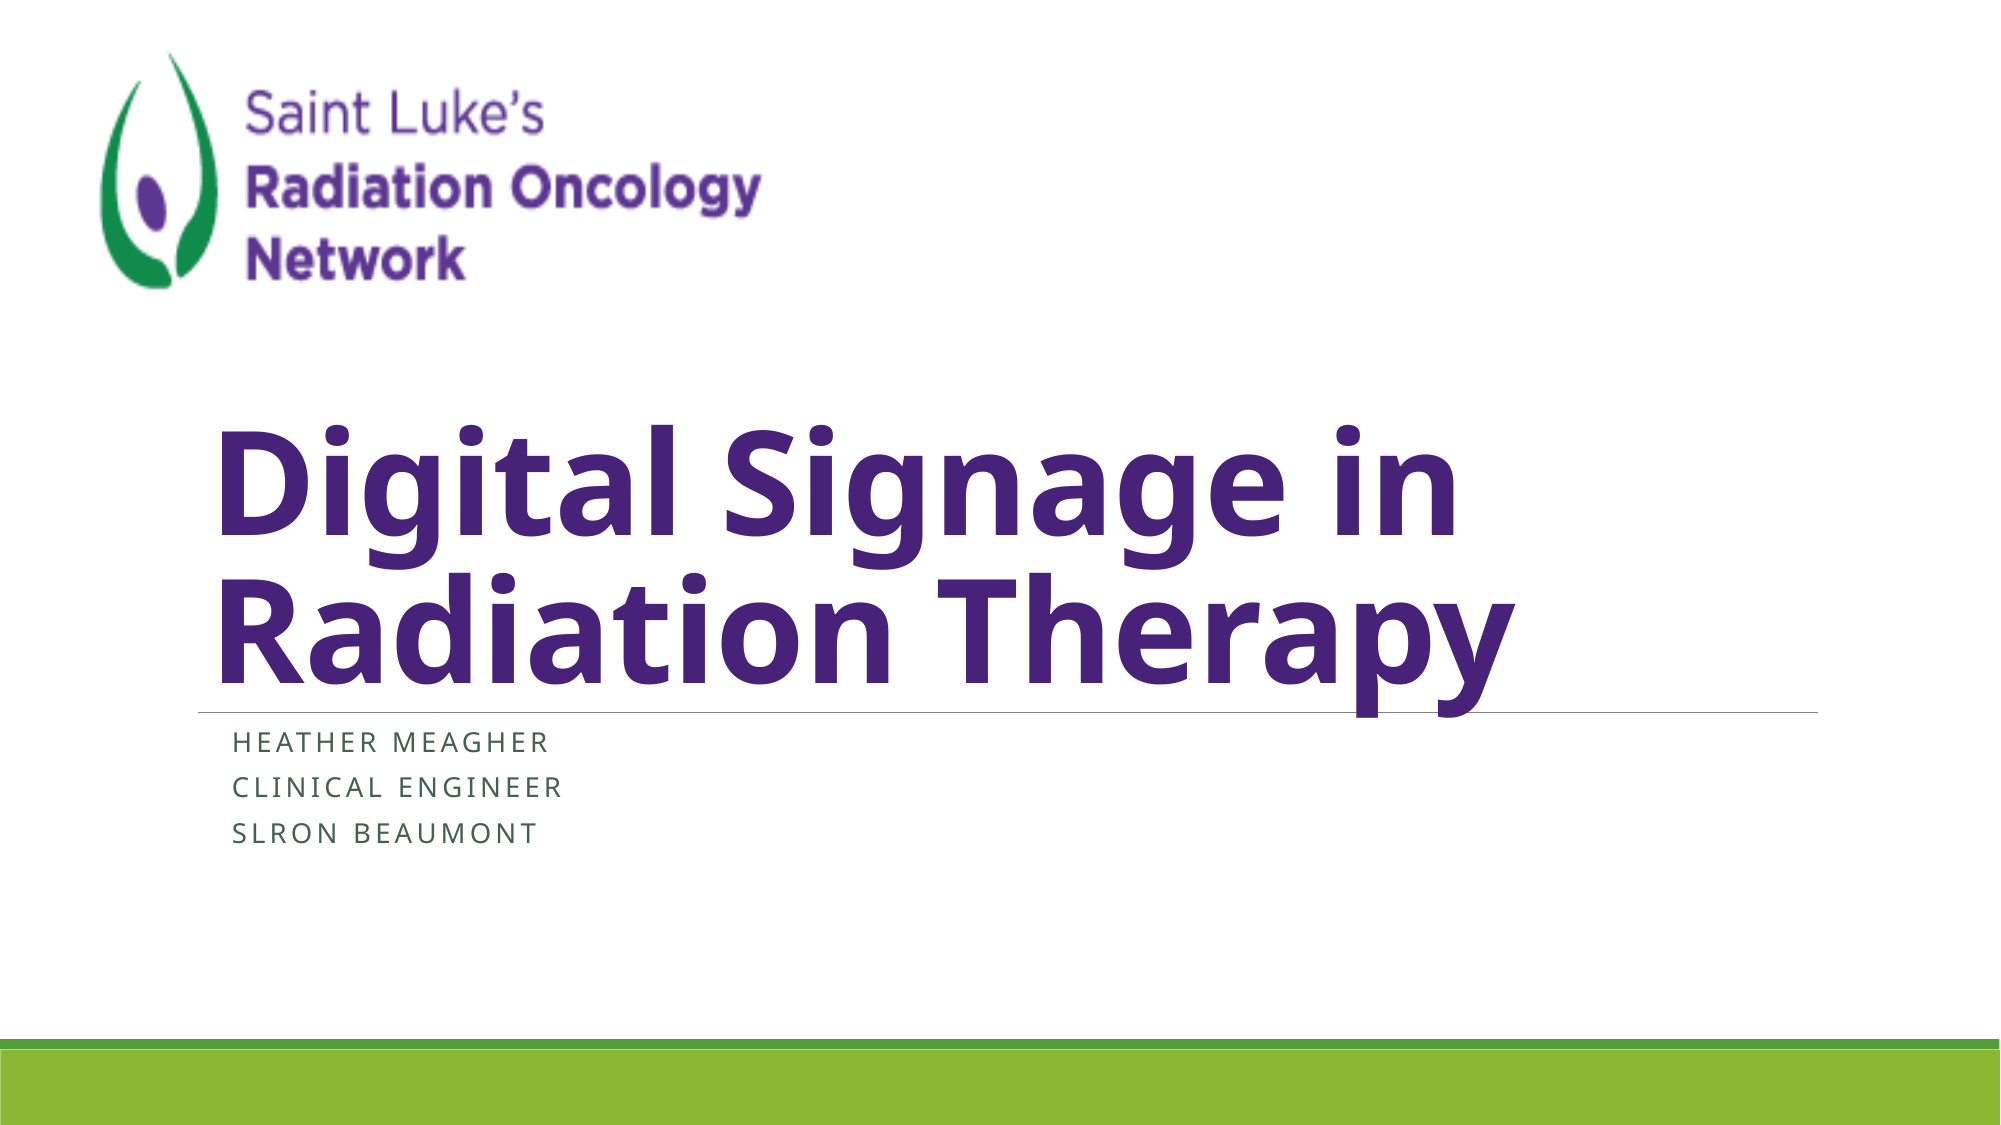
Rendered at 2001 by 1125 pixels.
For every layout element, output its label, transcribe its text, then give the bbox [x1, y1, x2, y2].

picture [56, 42, 778, 297]
subtitle Heather Meagher Clinical Engineer SLRON Beaumont [216, 720, 591, 901]
title Digital Signage in Radiation Therapy [194, 403, 1552, 721]
